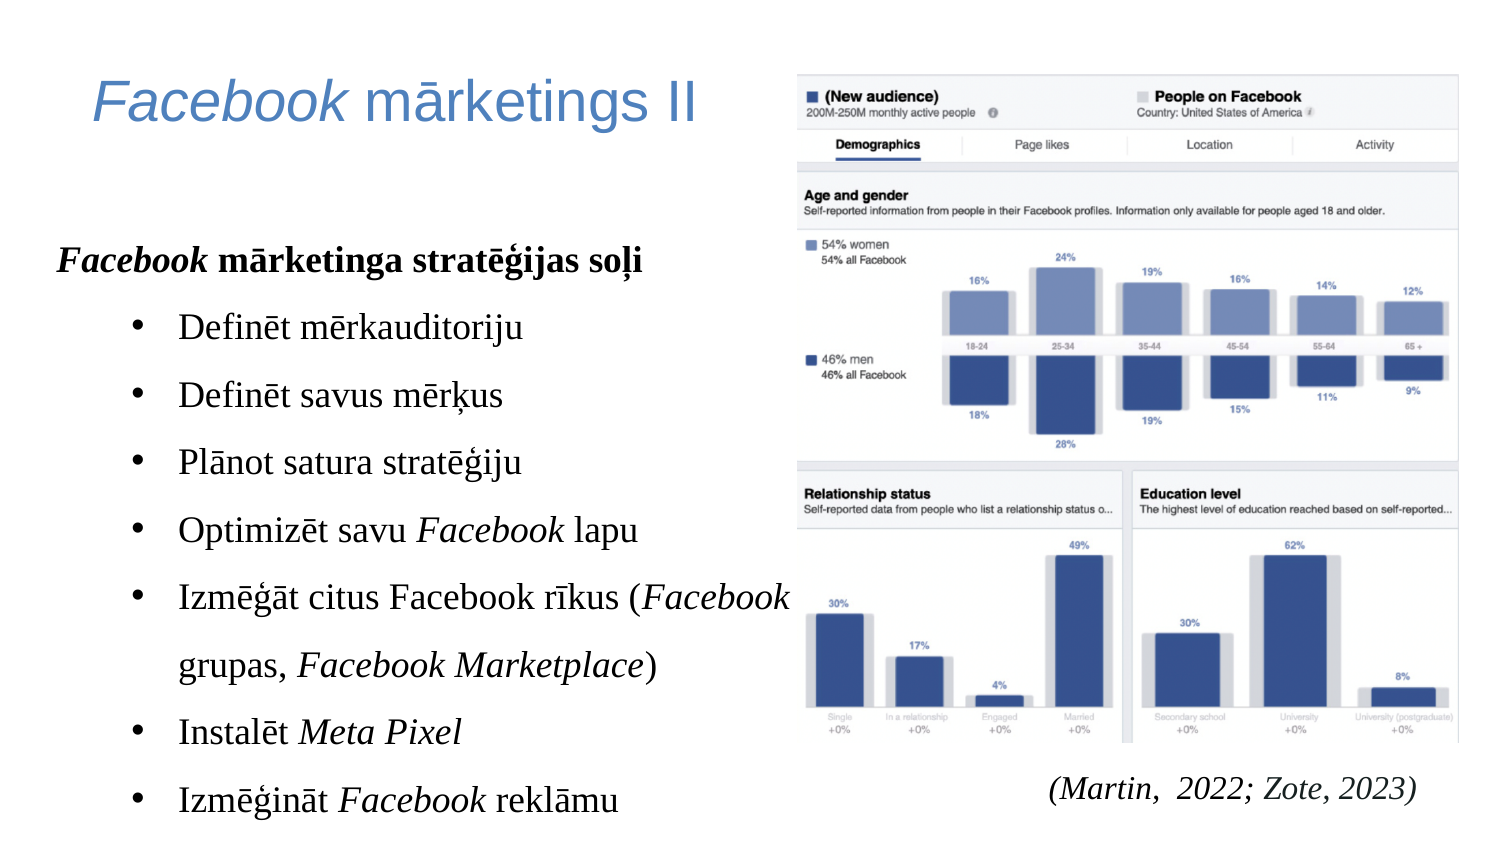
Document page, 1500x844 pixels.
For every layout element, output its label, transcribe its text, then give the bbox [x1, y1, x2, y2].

text_box Facebook mārketings II [76, 55, 879, 141]
picture [796, 74, 1460, 743]
text_box (Martin, 2022; Zote, 2023) [1033, 758, 1459, 814]
text_box Facebook mārketinga stratēģijas soļi Definēt mērkauditoriju Definēt savus mērķus Plānot satura stratēģiju Optimizēt savu Facebook lapu Izmēģāt citus Facebook rīkus (Facebook grupas, Facebook Marketplace) Instalēt Meta Pixel Izmēģināt Facebook reklāmu [41, 204, 916, 828]
